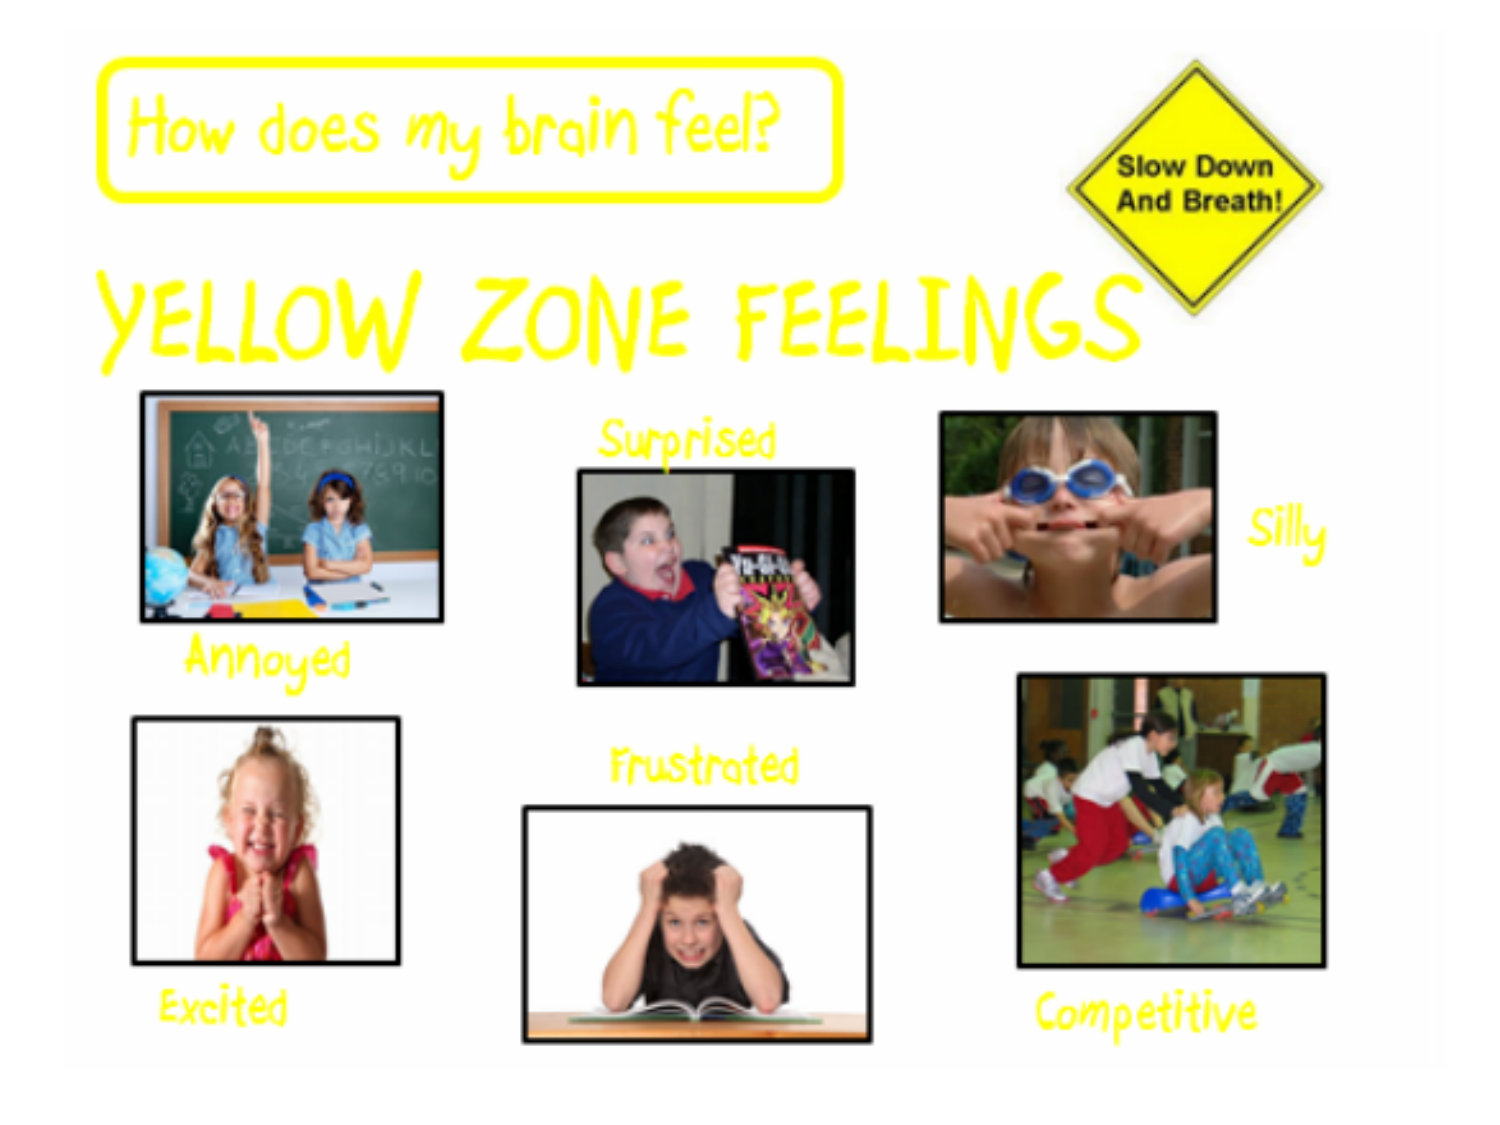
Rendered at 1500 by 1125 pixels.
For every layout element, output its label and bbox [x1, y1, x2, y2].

list [64, 30, 1448, 1069]
